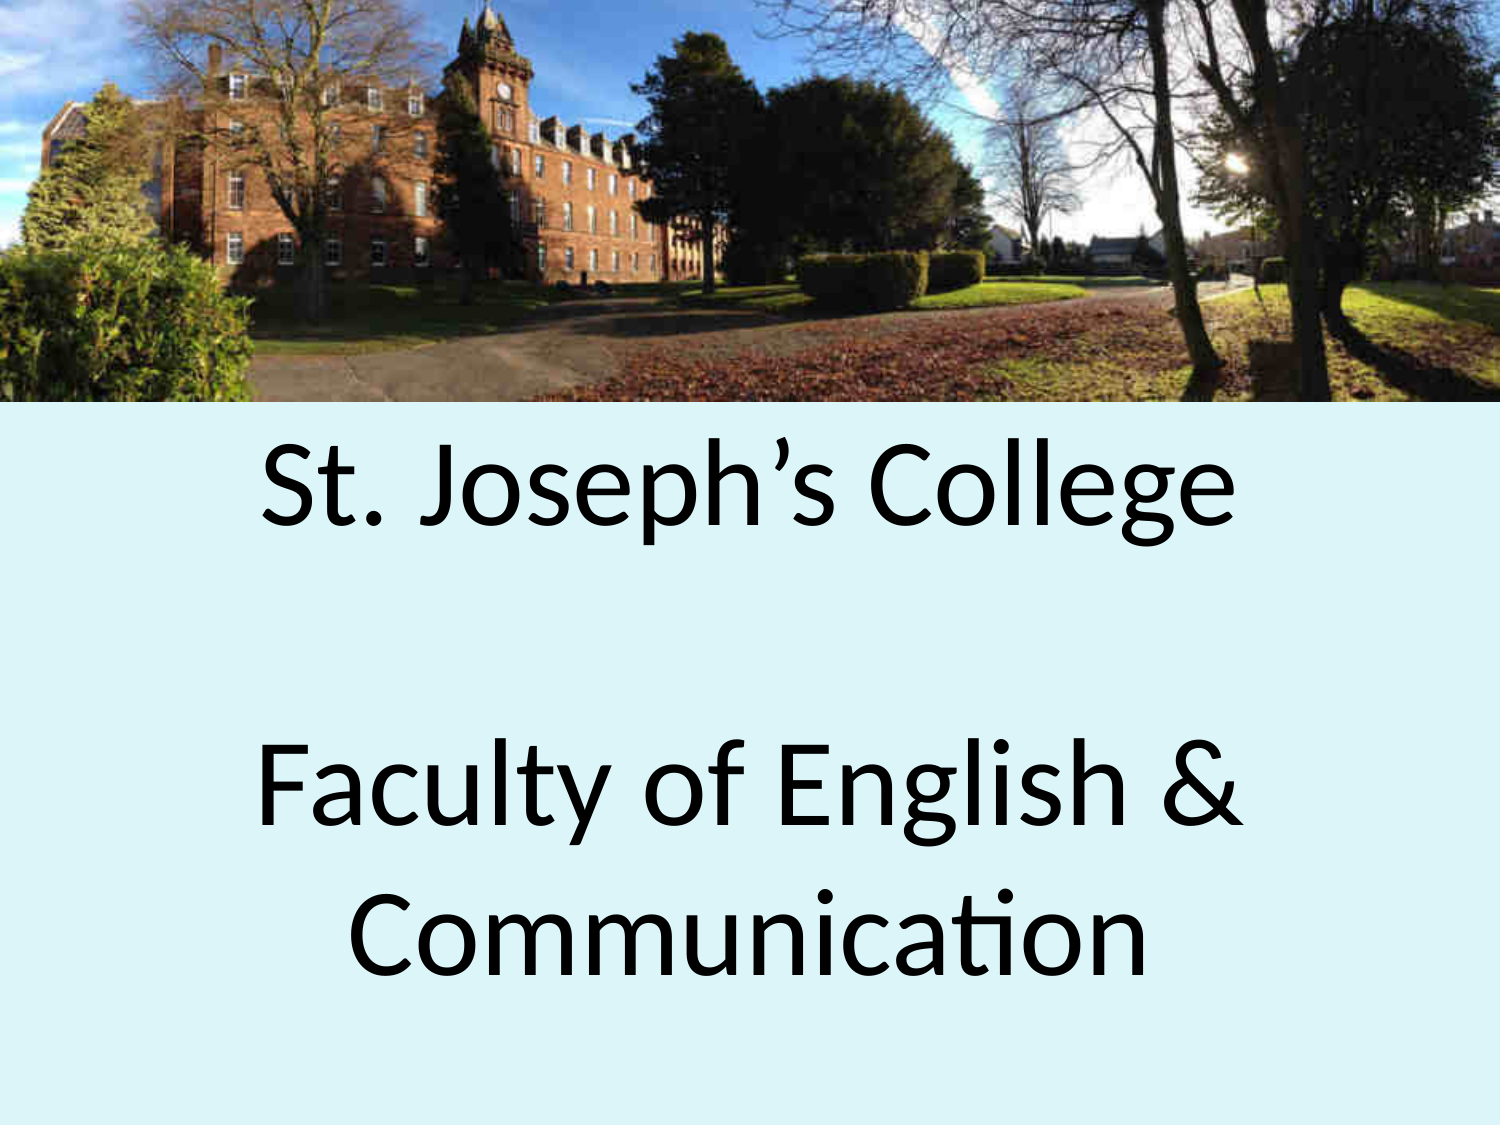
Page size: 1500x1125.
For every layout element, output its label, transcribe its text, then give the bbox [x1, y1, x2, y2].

subtitle [253, 420, 1304, 587]
picture [0, 0, 1500, 403]
title St. Joseph’s College Faculty of English & Communication [112, 412, 1388, 1000]
